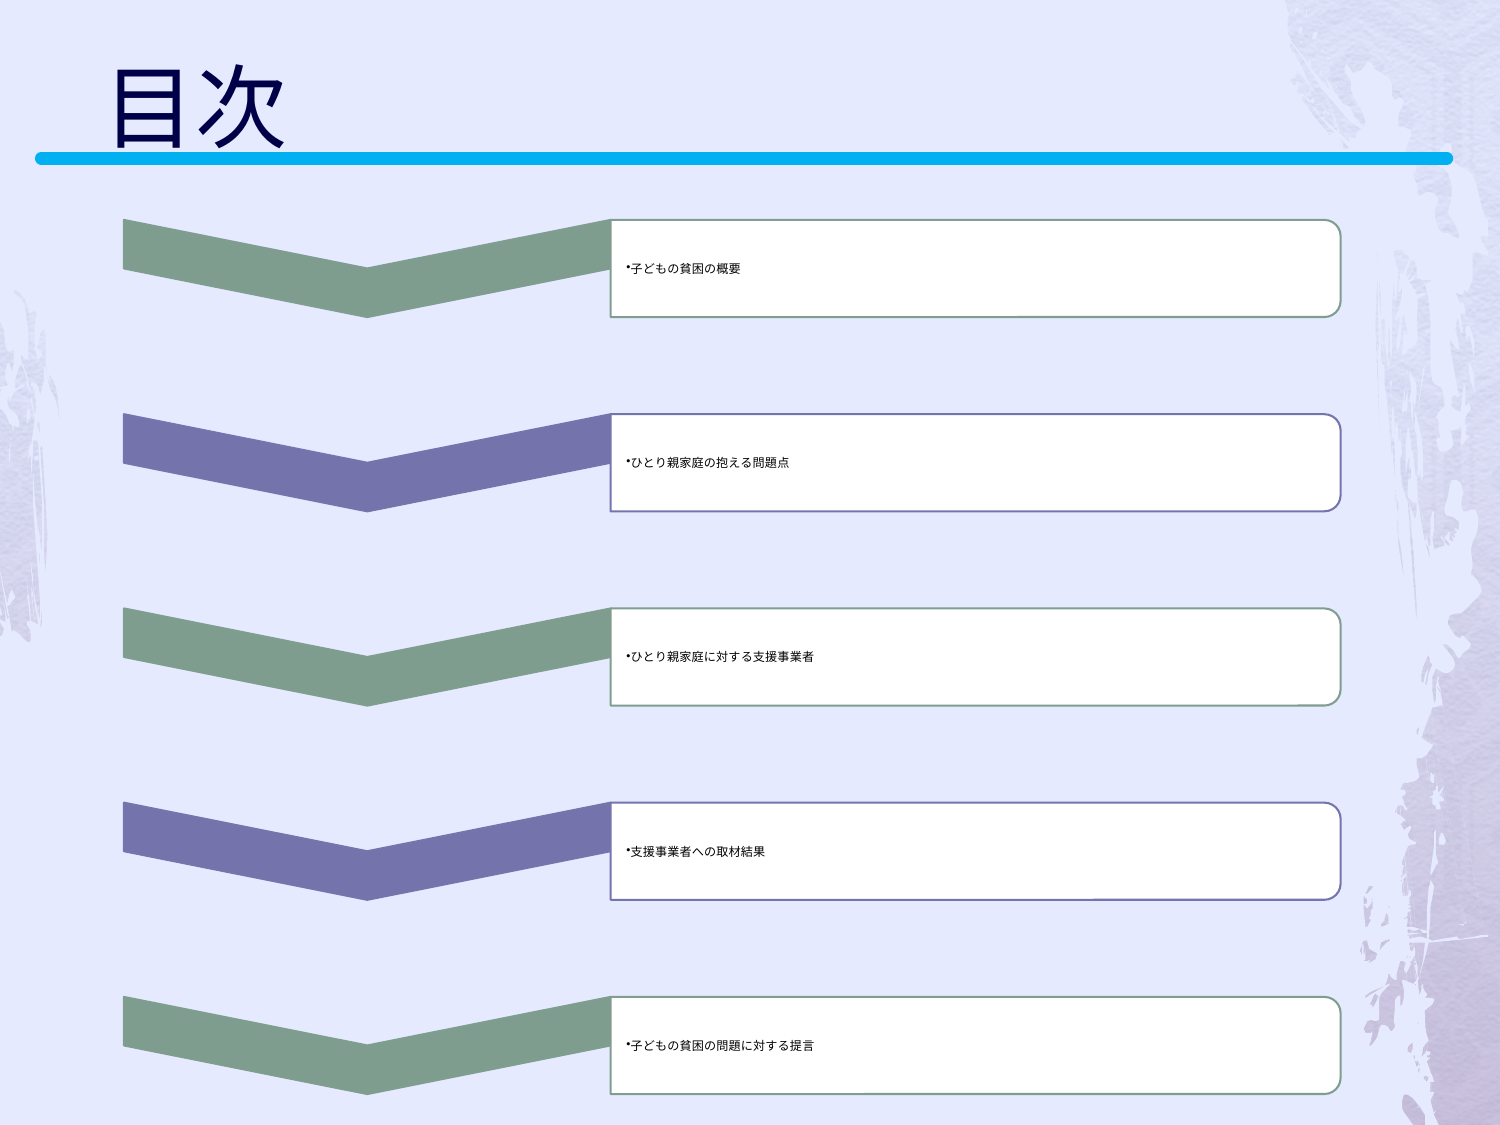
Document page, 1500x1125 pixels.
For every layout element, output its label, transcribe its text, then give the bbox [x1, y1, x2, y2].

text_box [123, 219, 1341, 1095]
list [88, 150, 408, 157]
text_box 目次 [88, 42, 408, 149]
